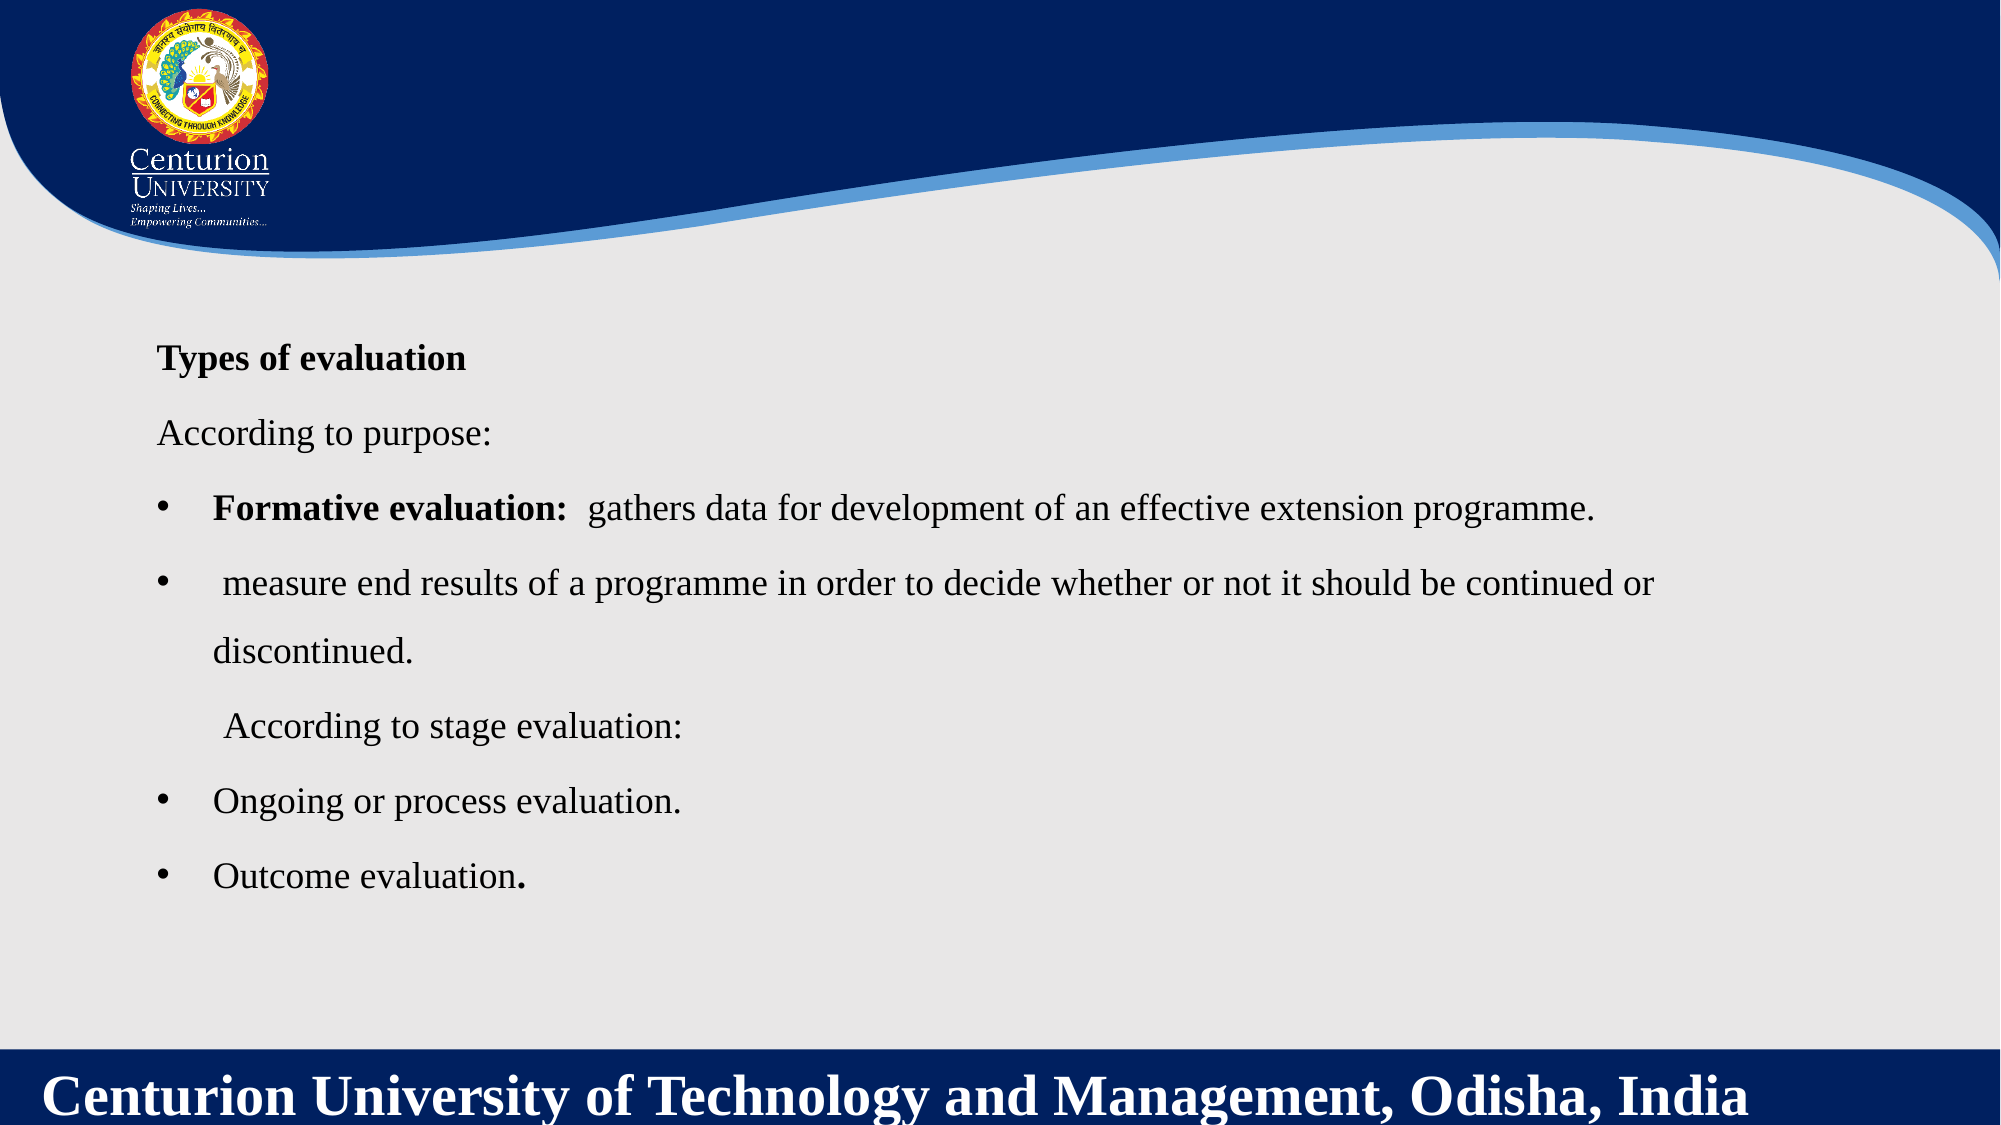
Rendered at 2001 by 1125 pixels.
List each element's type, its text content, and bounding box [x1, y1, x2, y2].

text_box Types of evaluation According to purpose: Formative evaluation: gathers data for development of an effective extension programme. measure end results of a programme in order to decide whether or not it should be continued or discontinued. According to stage evaluation: Ongoing or process evaluation. Outcome evaluation. [141, 303, 1876, 955]
picture [126, 5, 272, 231]
